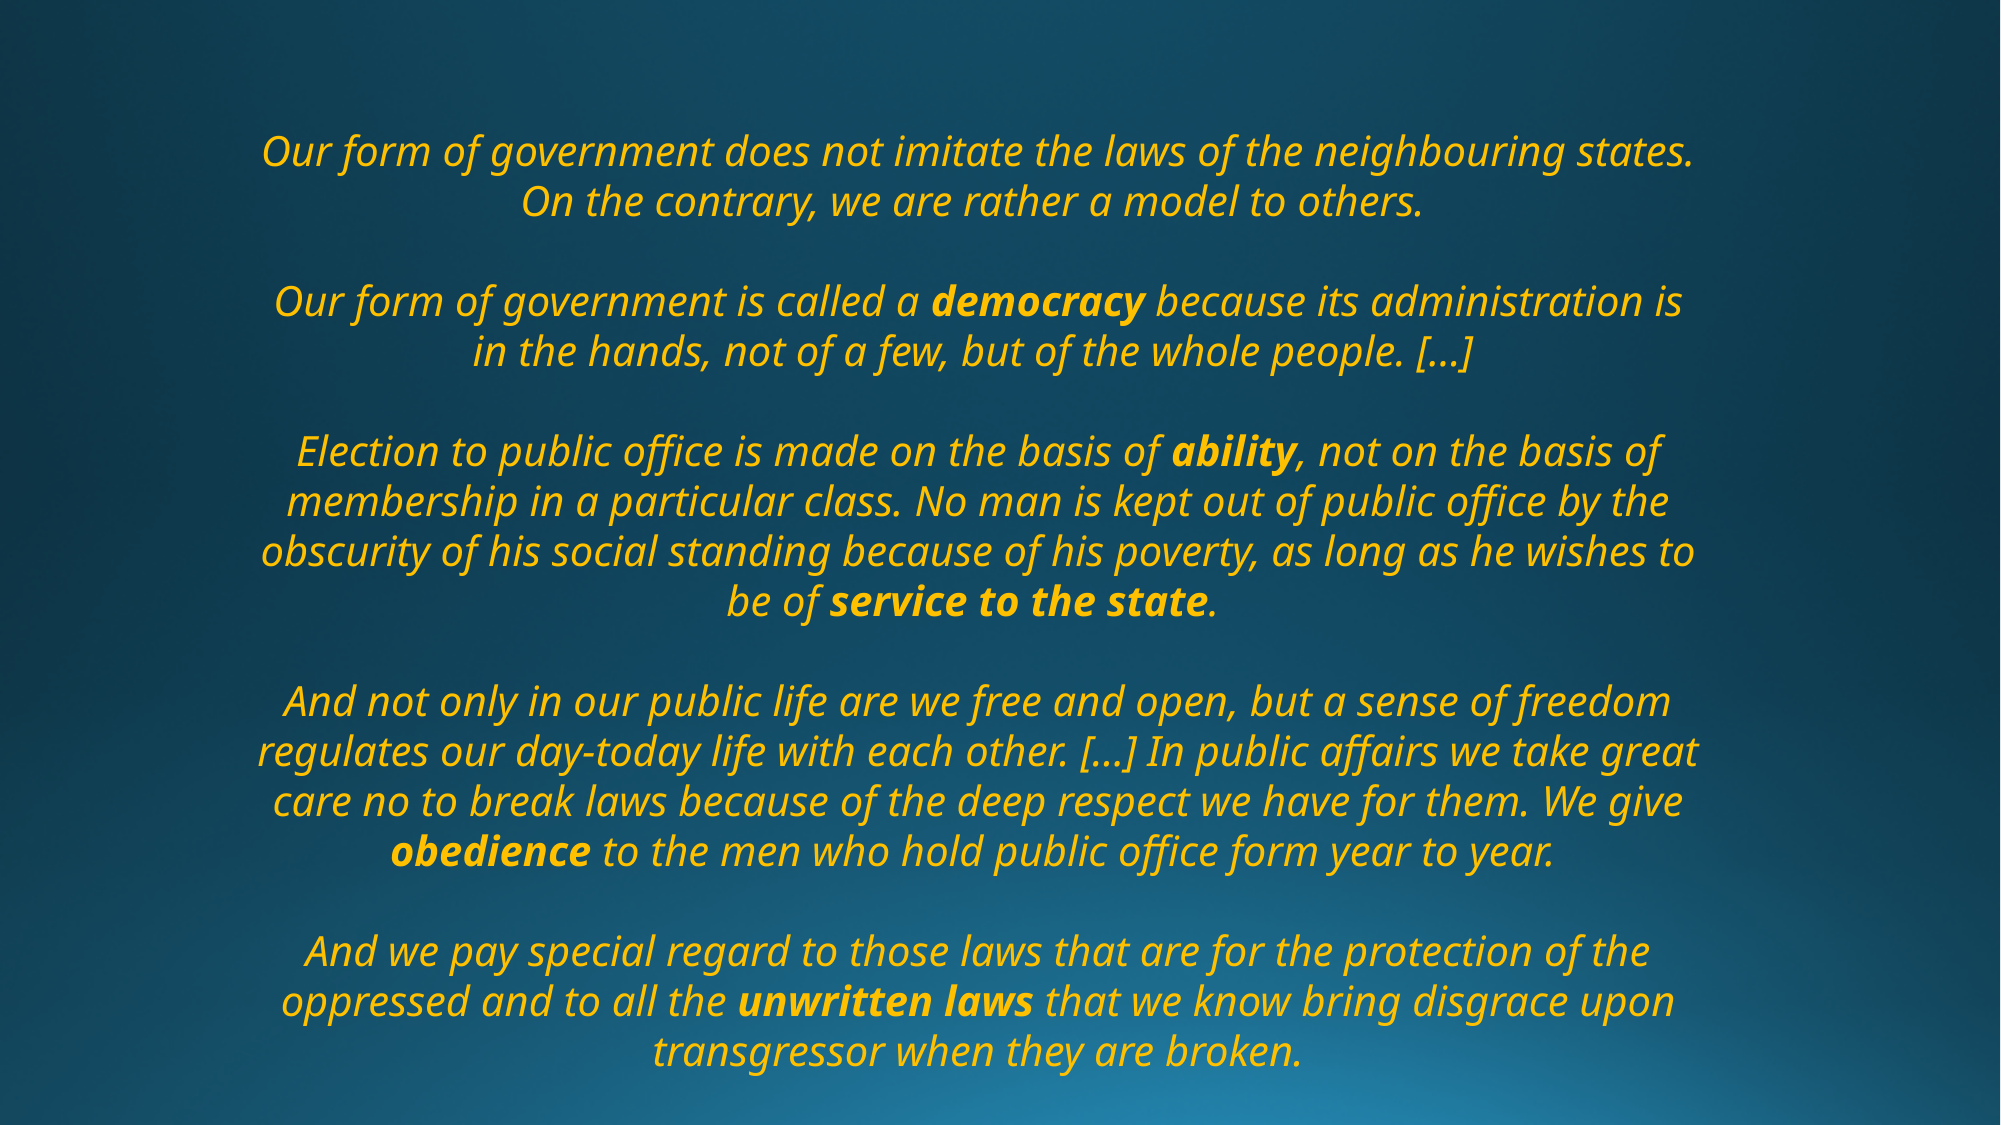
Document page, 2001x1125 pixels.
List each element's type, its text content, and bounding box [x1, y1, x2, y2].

text_box Our form of government does not imitate the laws of the neighbouring states. On the contrary, we are rather a model to others. Our form of government is called a democracy because its administration is in the hands, not of a few, but of the whole people. […] Election to public office is made on the basis of ability, not on the basis of membership in a particular class. No man is kept out of public office by the obscurity of his social standing because of his poverty, as long as he wishes to be of service to the state. And not only in our public life are we free and open, but a sense of freedom regulates our day-today life with each other. […] In public affairs we take great care no to break laws because of the deep respect we have for them. We give obedience to the men who hold public office form year to year. And we pay special regard to those laws that are for the protection of the oppressed and to all the unwritten laws that we know bring disgrace upon transgressor when they are broken. [240, 116, 1717, 1125]
picture [0, 0, 2001, 1125]
